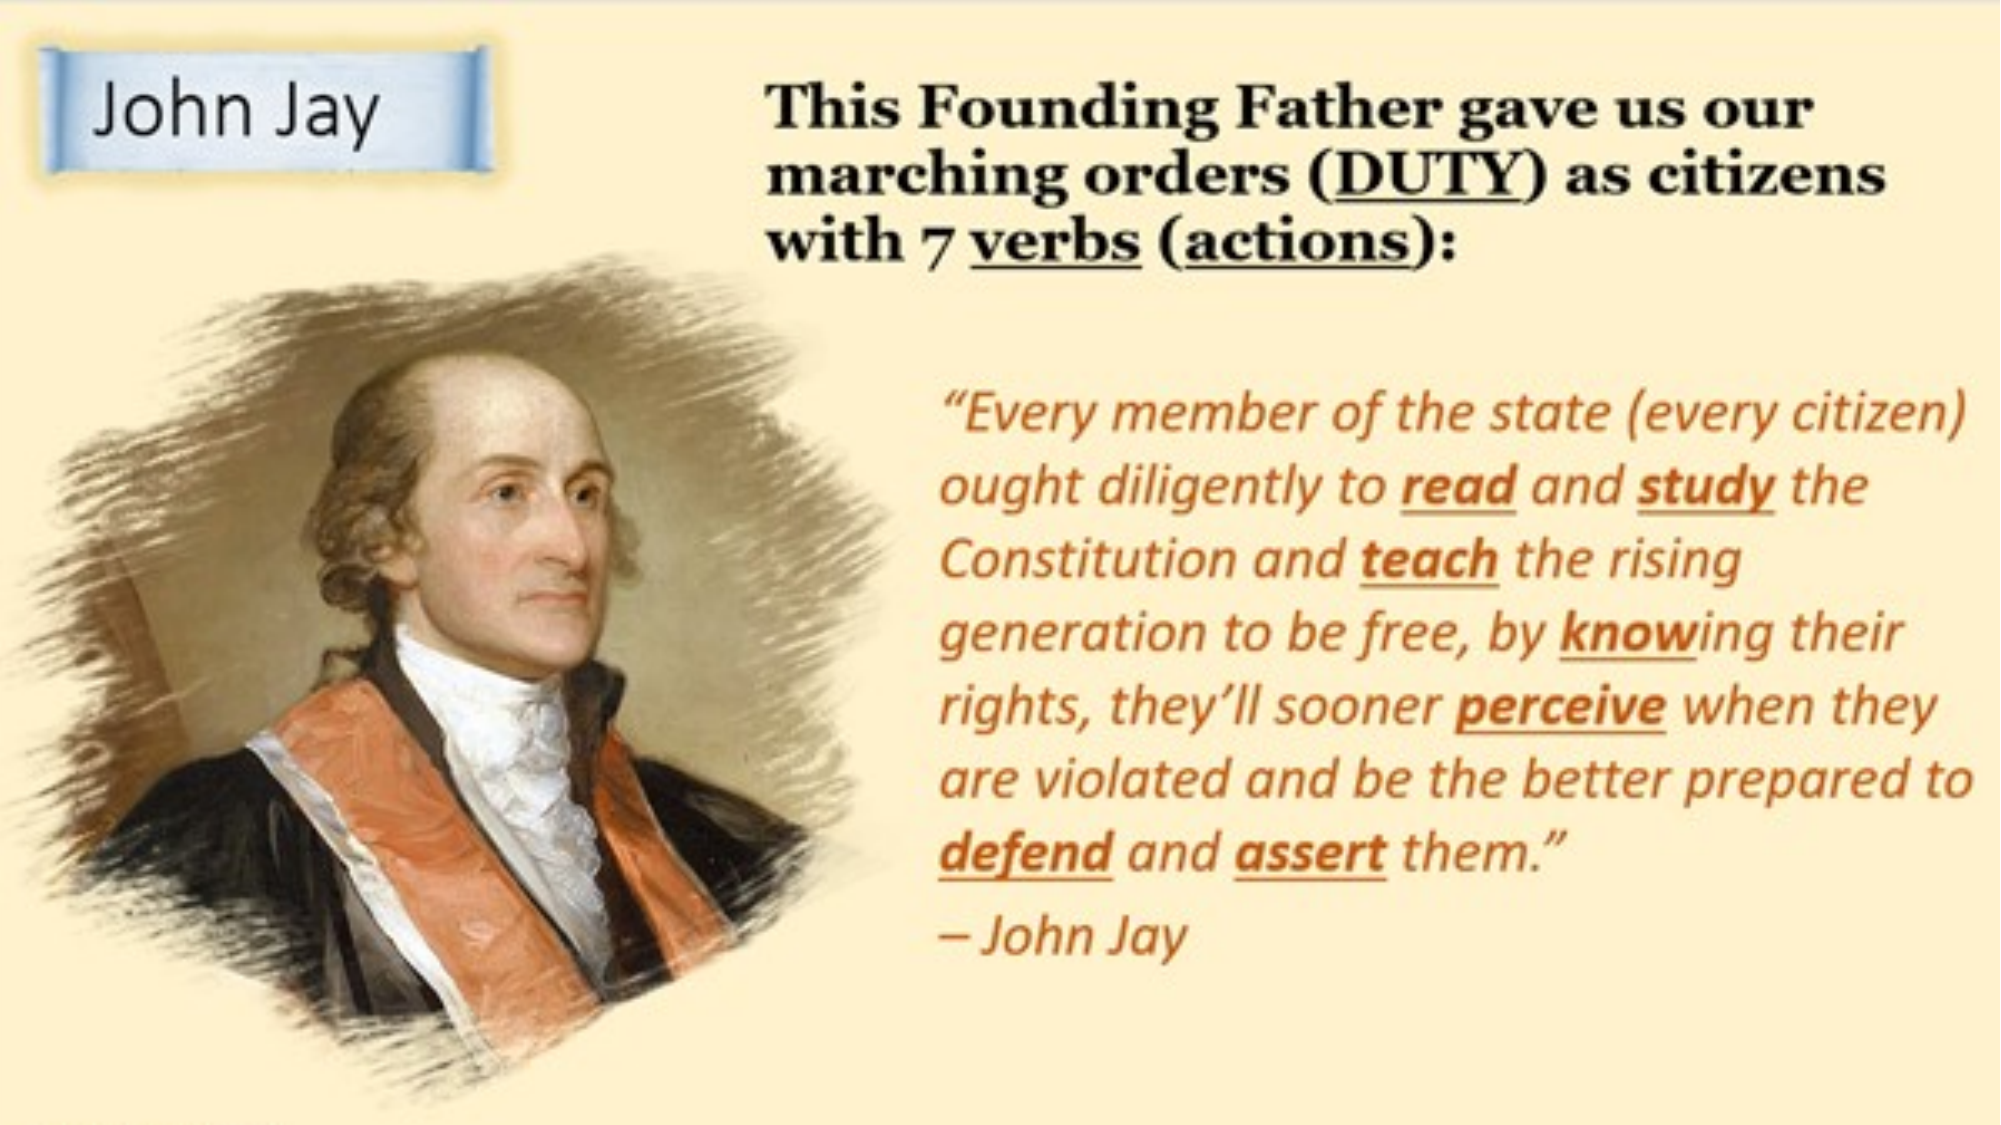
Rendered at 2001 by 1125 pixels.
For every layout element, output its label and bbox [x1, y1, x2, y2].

list [0, 0, 2000, 1125]
